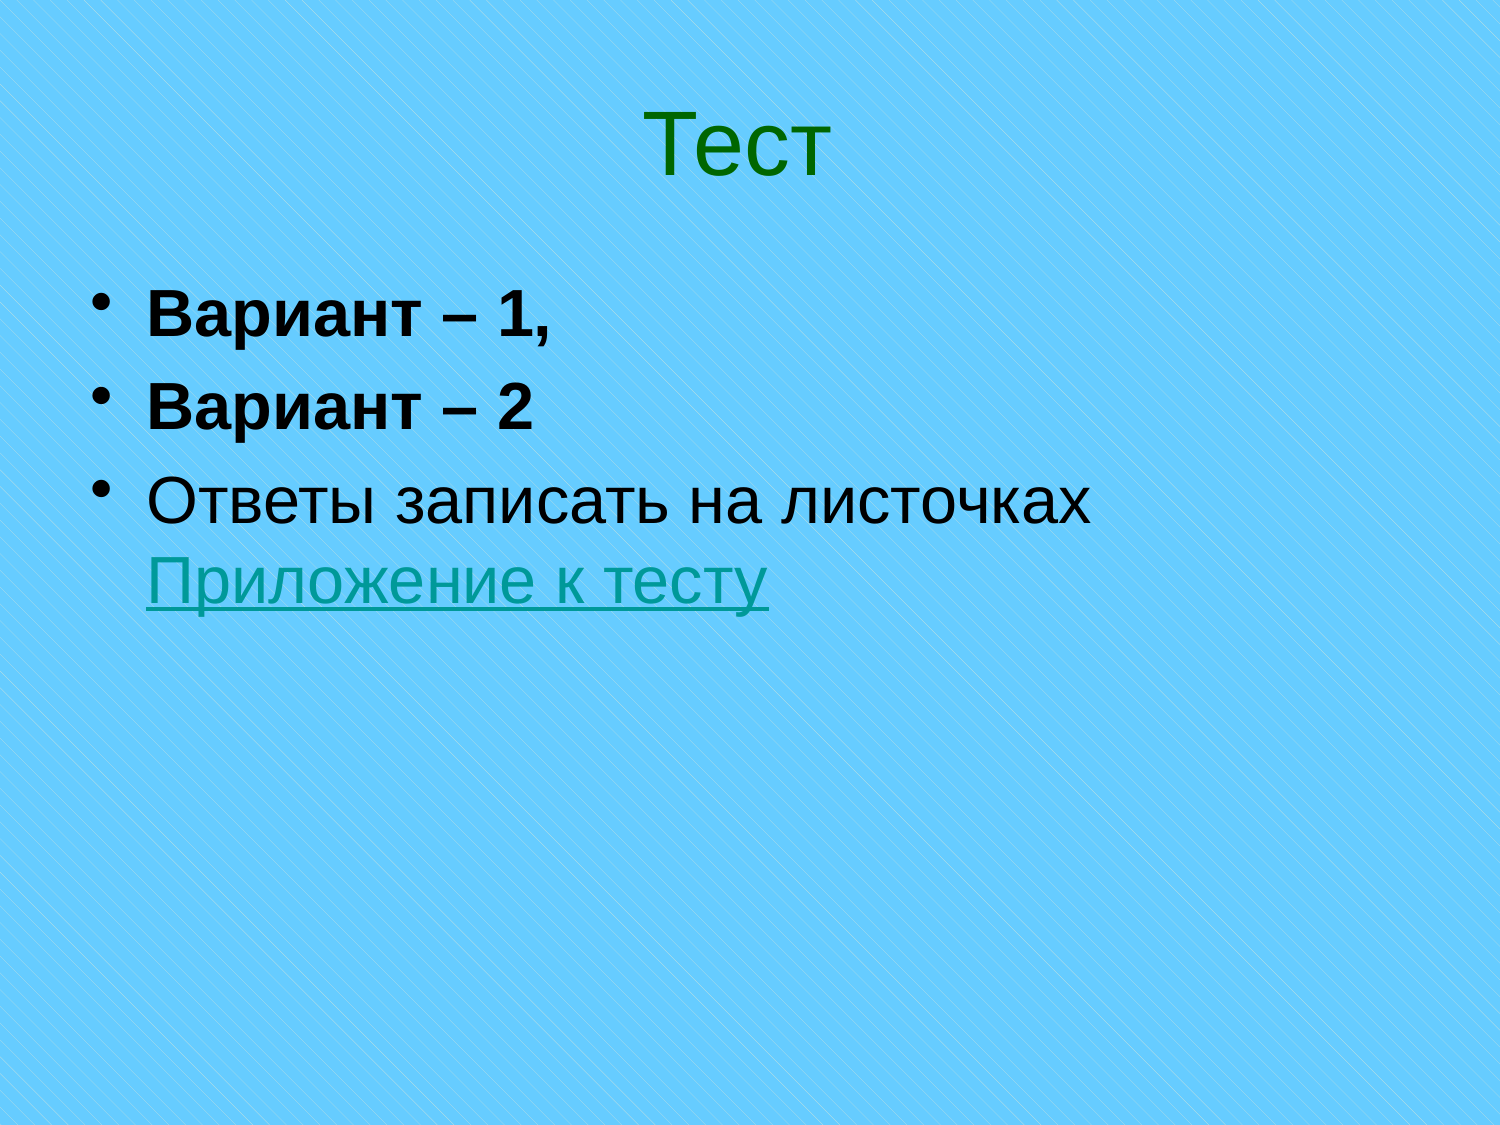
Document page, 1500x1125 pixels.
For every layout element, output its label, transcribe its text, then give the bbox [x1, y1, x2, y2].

list Вариант – 1, Вариант – 2 Ответы записать на листочках Приложение к тесту [74, 262, 1426, 1006]
title Тест [74, 44, 1426, 233]
